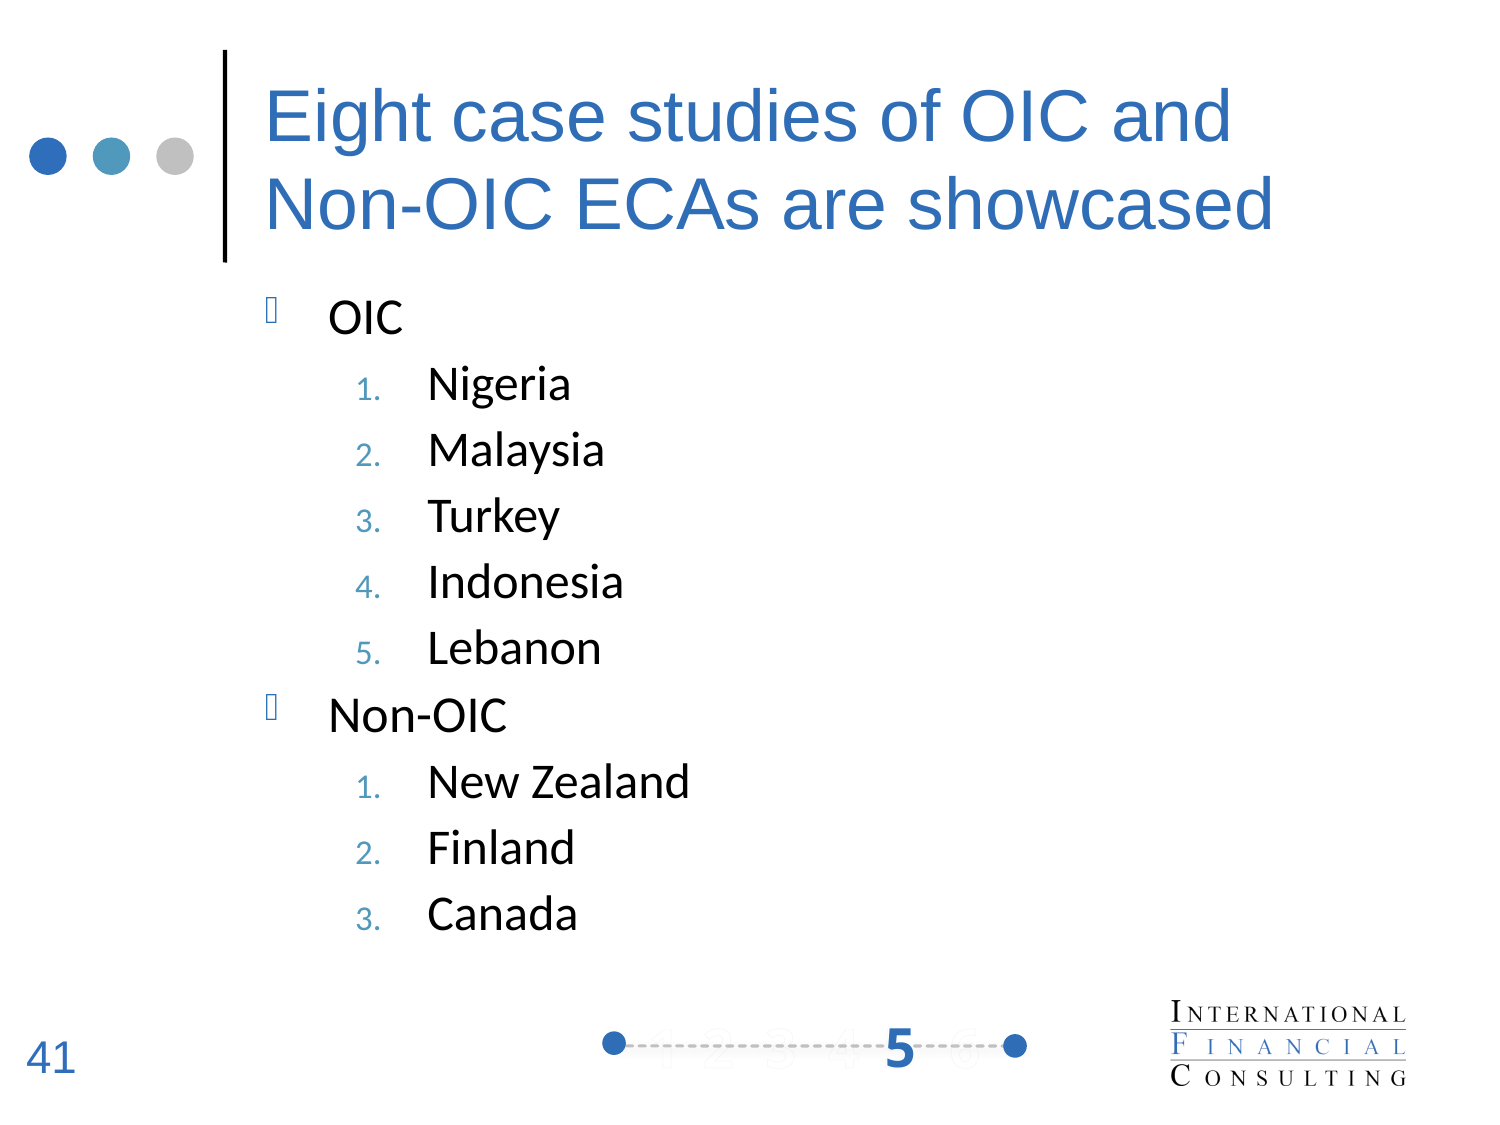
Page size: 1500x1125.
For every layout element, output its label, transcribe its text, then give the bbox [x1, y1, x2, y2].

list OIC Nigeria Malaysia Turkey Indonesia Lebanon Non-OIC New Zealand Finland Canada [249, 274, 1401, 951]
slide_number 41 [0, 1020, 104, 1096]
picture [1170, 1000, 1406, 1086]
title Eight case studies of OIC and Non-OIC ECAs are showcased [249, 30, 1401, 274]
text_box 5 [869, 1005, 931, 1086]
